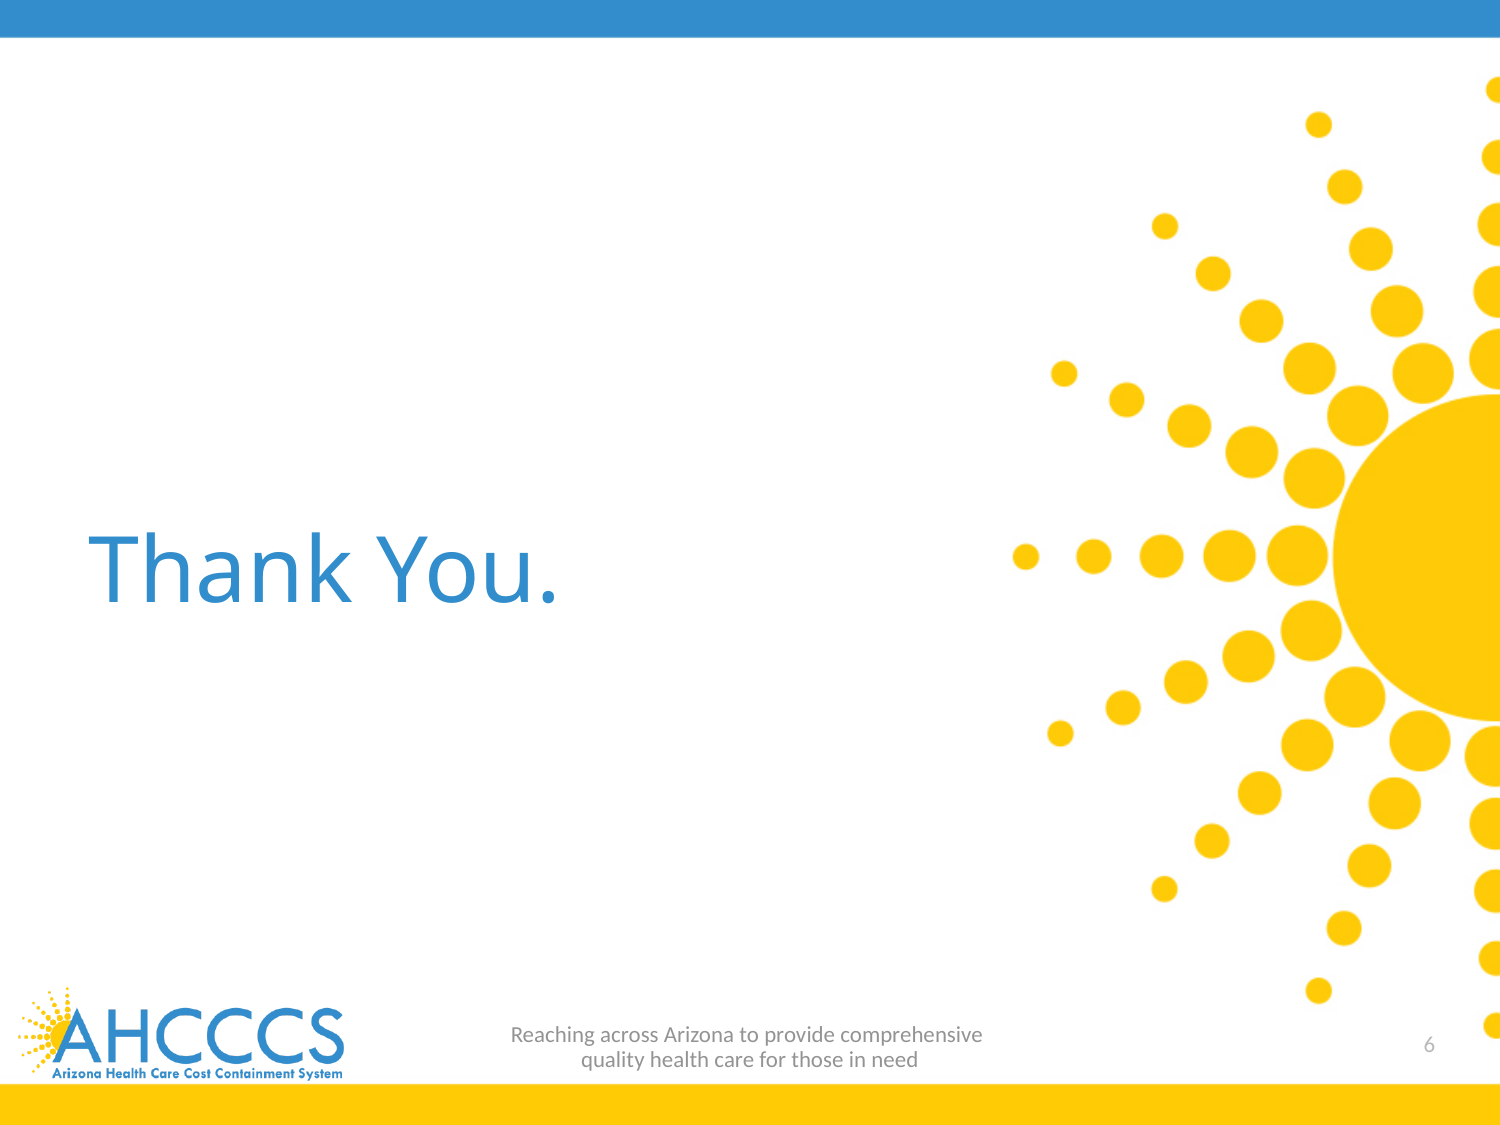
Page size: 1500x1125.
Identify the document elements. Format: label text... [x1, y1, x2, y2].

picture [0, 1079, 1500, 1125]
title Thank You. [73, 224, 1013, 629]
footer Reaching across Arizona to provide comprehensive quality health care for those in need [0, 1016, 1500, 1079]
picture [0, 0, 1500, 1016]
